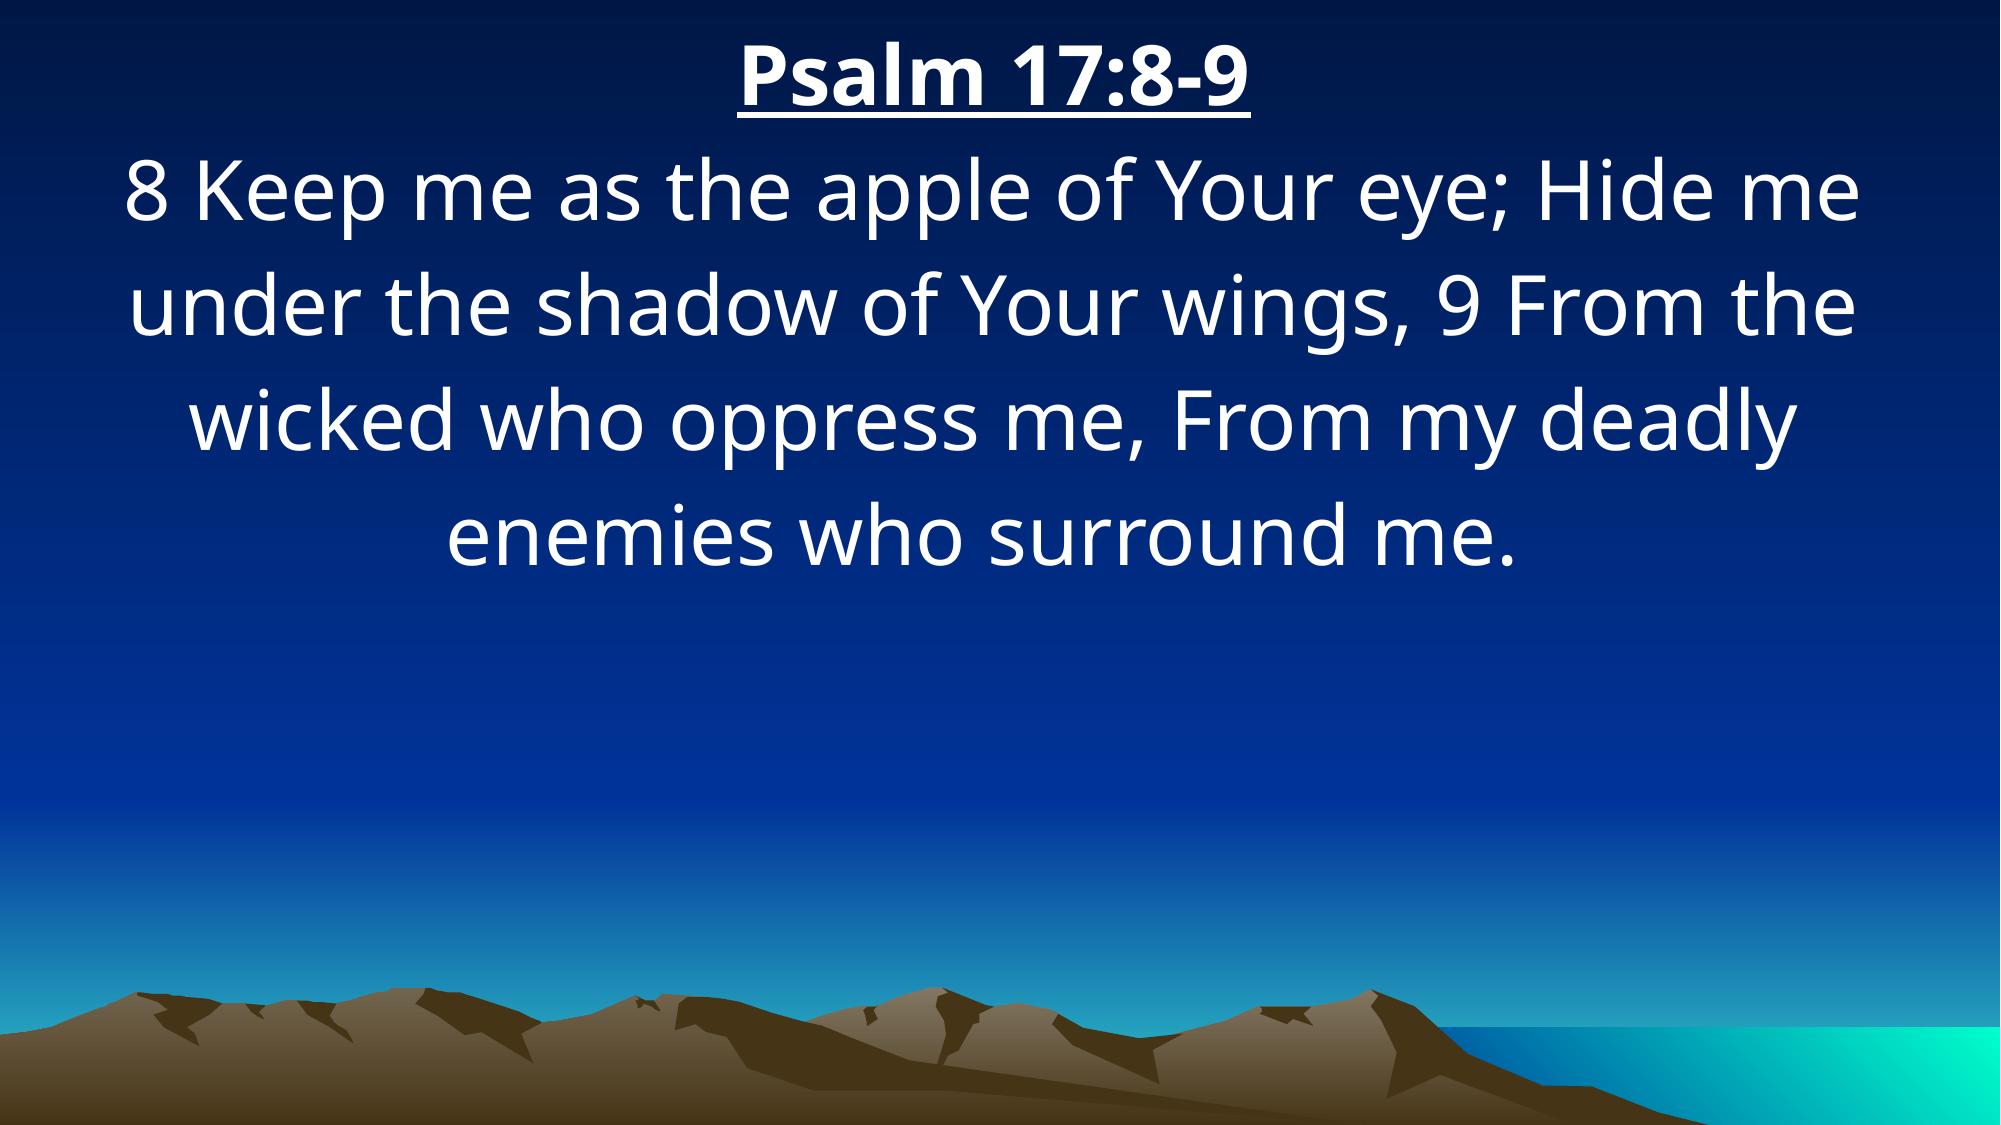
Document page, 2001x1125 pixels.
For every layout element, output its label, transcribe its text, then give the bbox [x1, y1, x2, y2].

text_box Psalm 17:8-9 8 Keep me as the apple of Your eye; Hide me under the shadow of Your wings, 9 From the wicked who oppress me, From my deadly enemies who surround me. [0, 0, 1988, 825]
